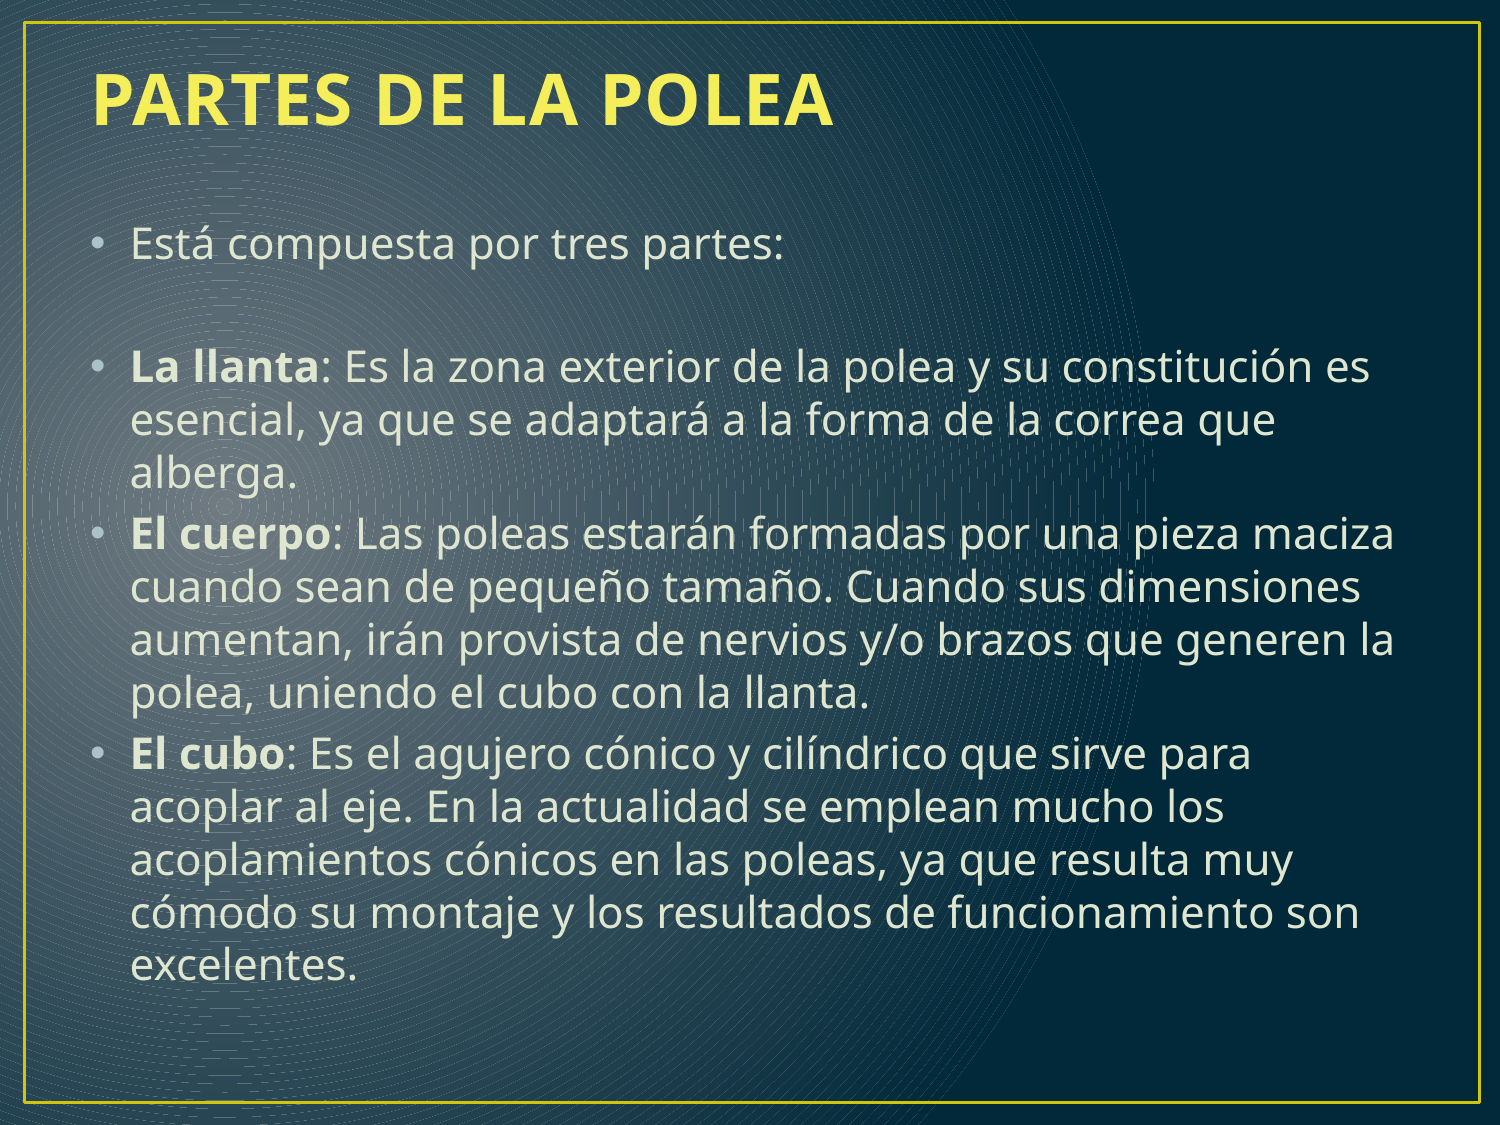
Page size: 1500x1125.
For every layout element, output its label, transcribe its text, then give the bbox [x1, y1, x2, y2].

title PARTES DE LA POLEA [75, 45, 1425, 208]
list Está compuesta por tres partes: La llanta: Es la zona exterior de la polea y su constitución es esencial, ya que se adaptará a la forma de la correa que alberga. El cuerpo: Las poleas estarán formadas por una pieza maciza cuando sean de pequeño tamaño. Cuando sus dimensiones aumentan, irán provista de nervios y/o brazos que generen la polea, uniendo el cubo con la llanta. El cubo: Es el agujero cónico y cilíndrico que sirve para acoplar al eje. En la actualidad se emplean mucho los acoplamientos cónicos en las poleas, ya que resulta muy cómodo su montaje y los resultados de funcionamiento son excelentes. [75, 208, 1425, 1005]
